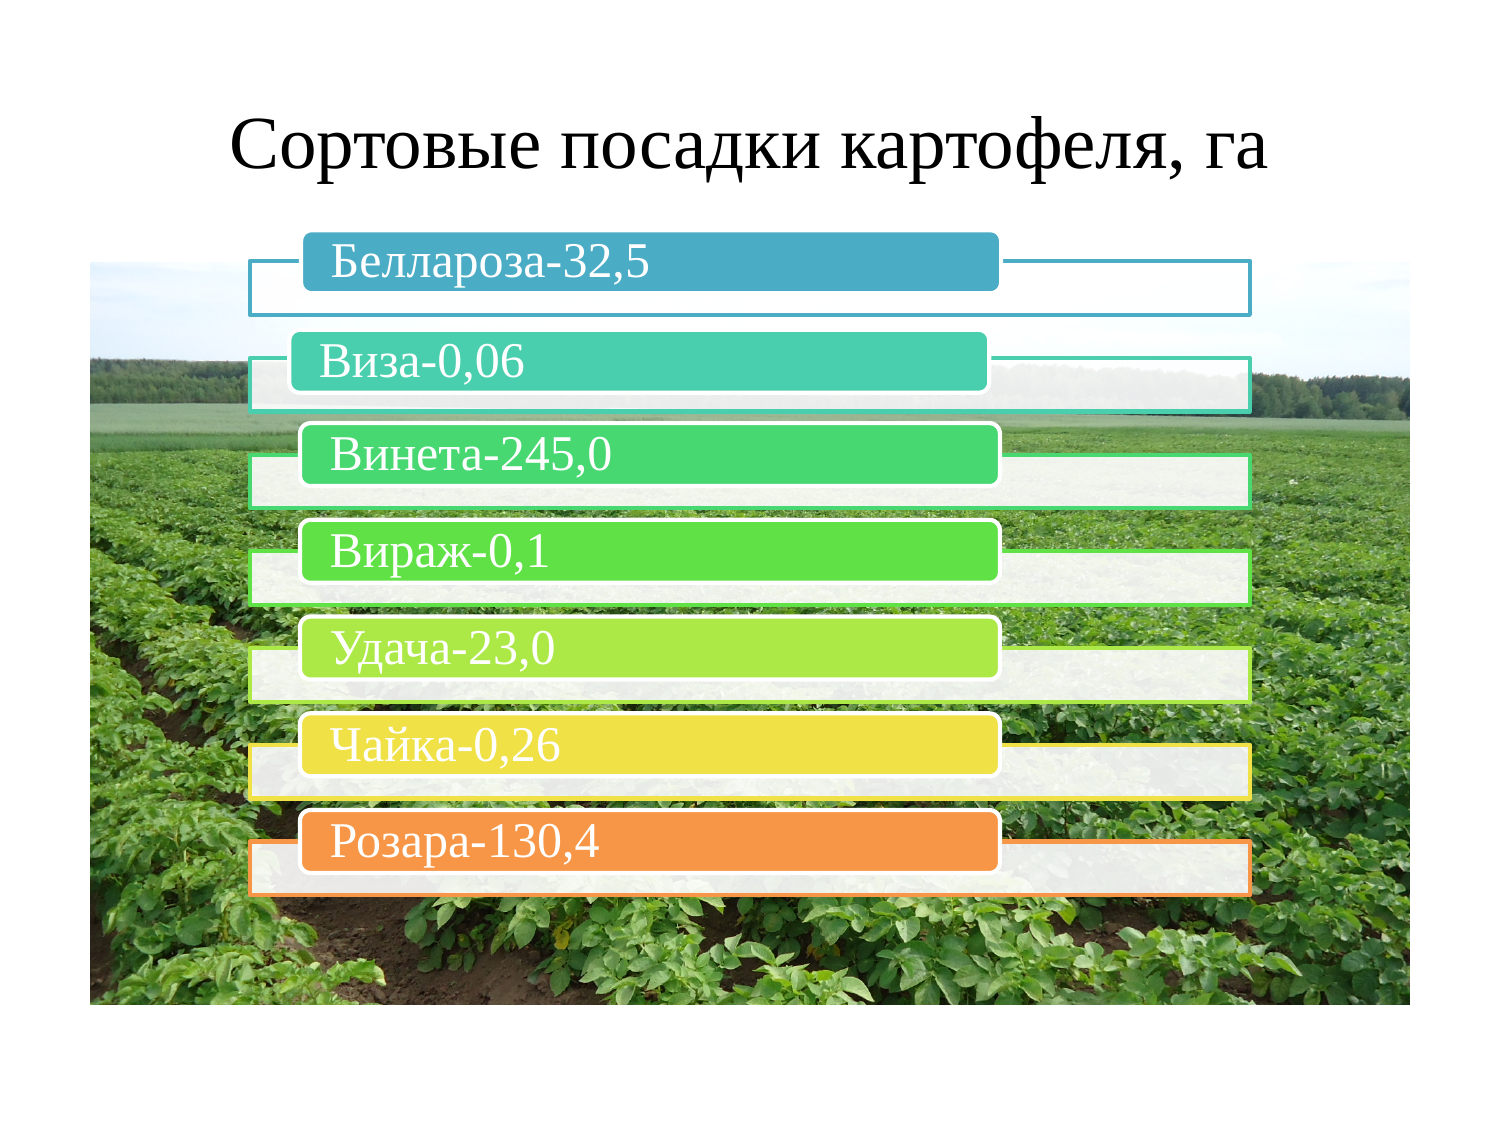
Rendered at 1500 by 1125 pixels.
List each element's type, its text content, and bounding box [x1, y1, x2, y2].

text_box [249, 228, 1251, 897]
title Сортовые посадки картофеля, га [75, 45, 1425, 233]
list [89, 262, 1411, 1006]
